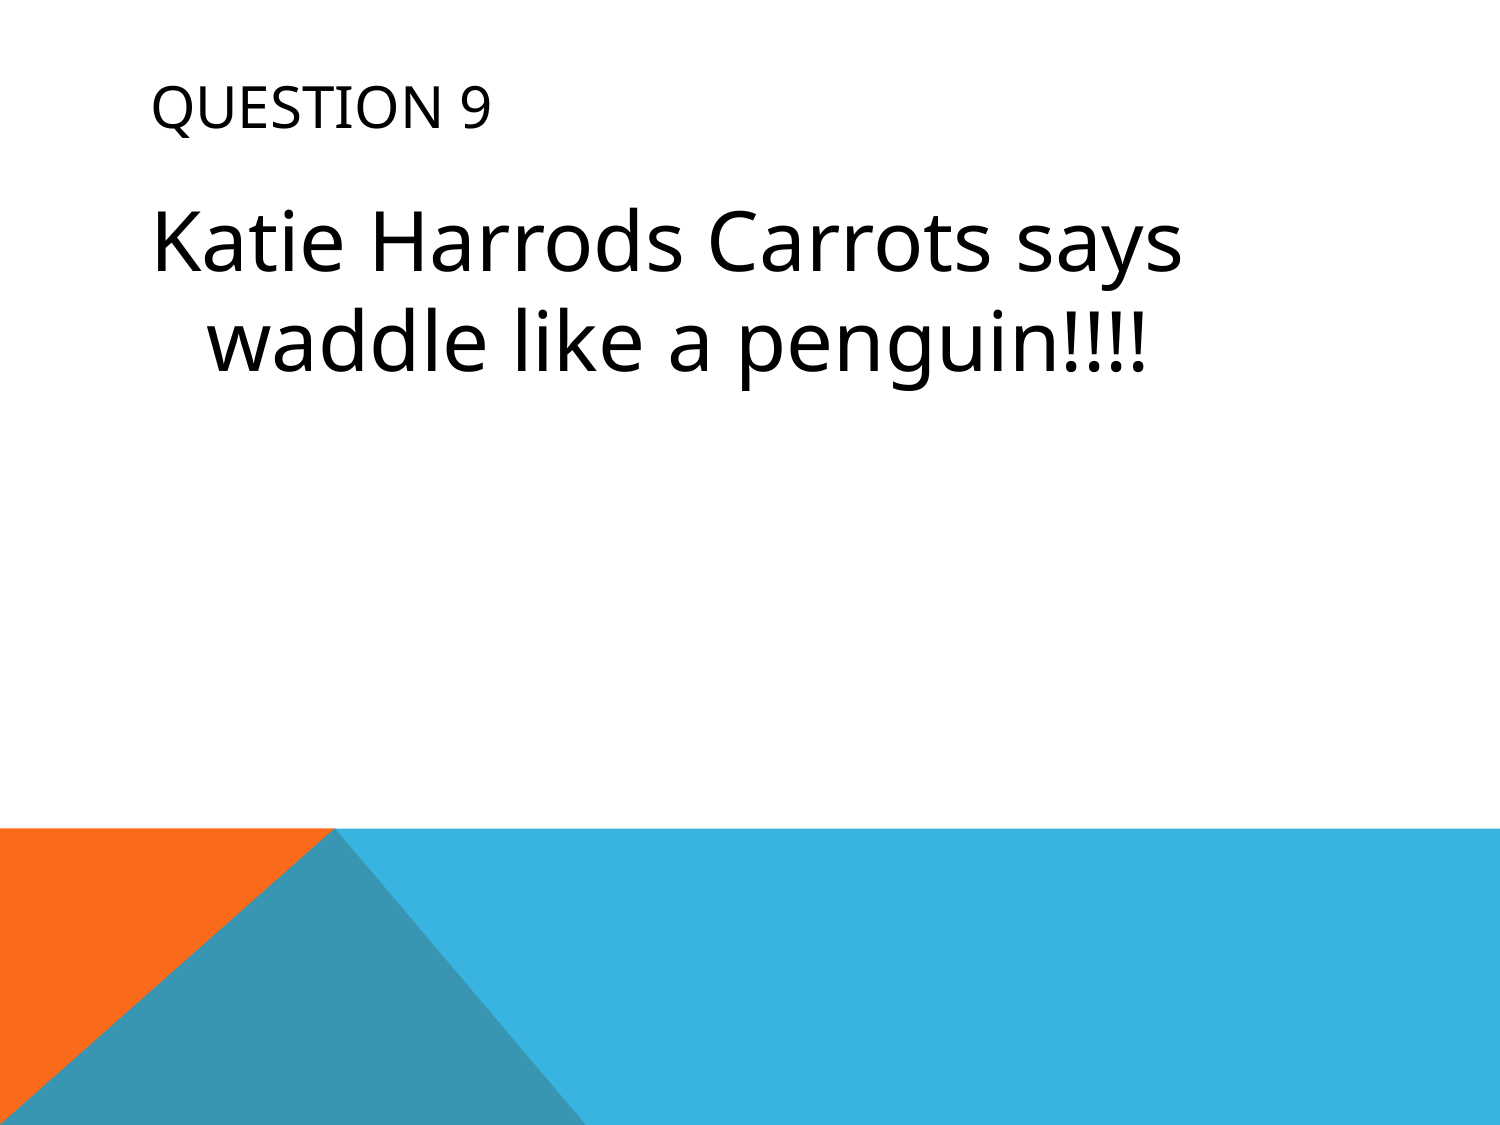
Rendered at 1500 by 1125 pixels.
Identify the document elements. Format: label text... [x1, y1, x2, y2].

title QUESTION 9 [135, 60, 1369, 150]
list Katie Harrods Carrots says waddle like a penguin!!!! [135, 180, 1369, 768]
